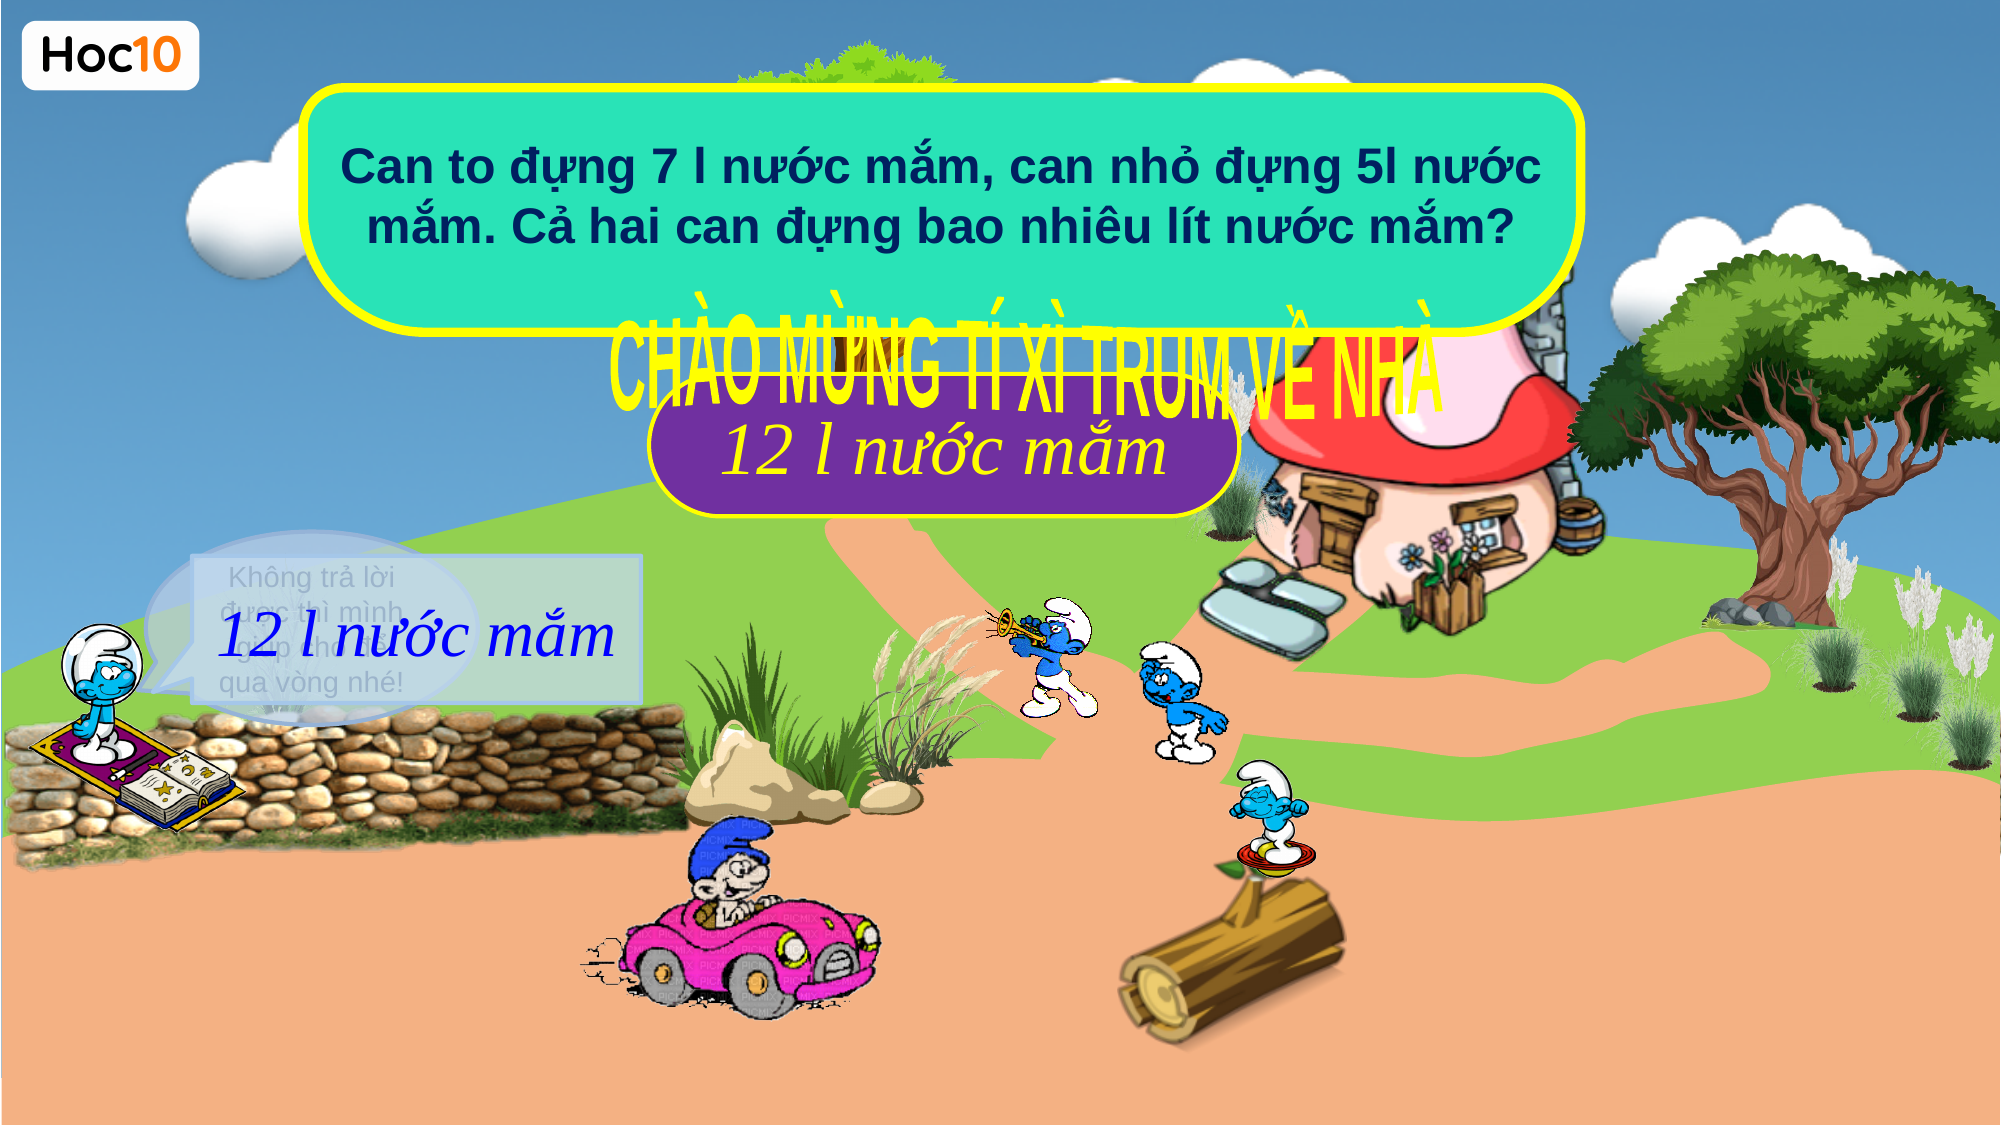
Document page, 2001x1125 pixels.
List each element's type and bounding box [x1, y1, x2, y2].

picture [21, 623, 254, 837]
picture [571, 801, 898, 1036]
picture [1117, 639, 1347, 1054]
picture [971, 590, 1108, 727]
text_box [0, 0, 2000, 1125]
picture [15, 14, 206, 98]
text_box [302, 87, 1581, 366]
